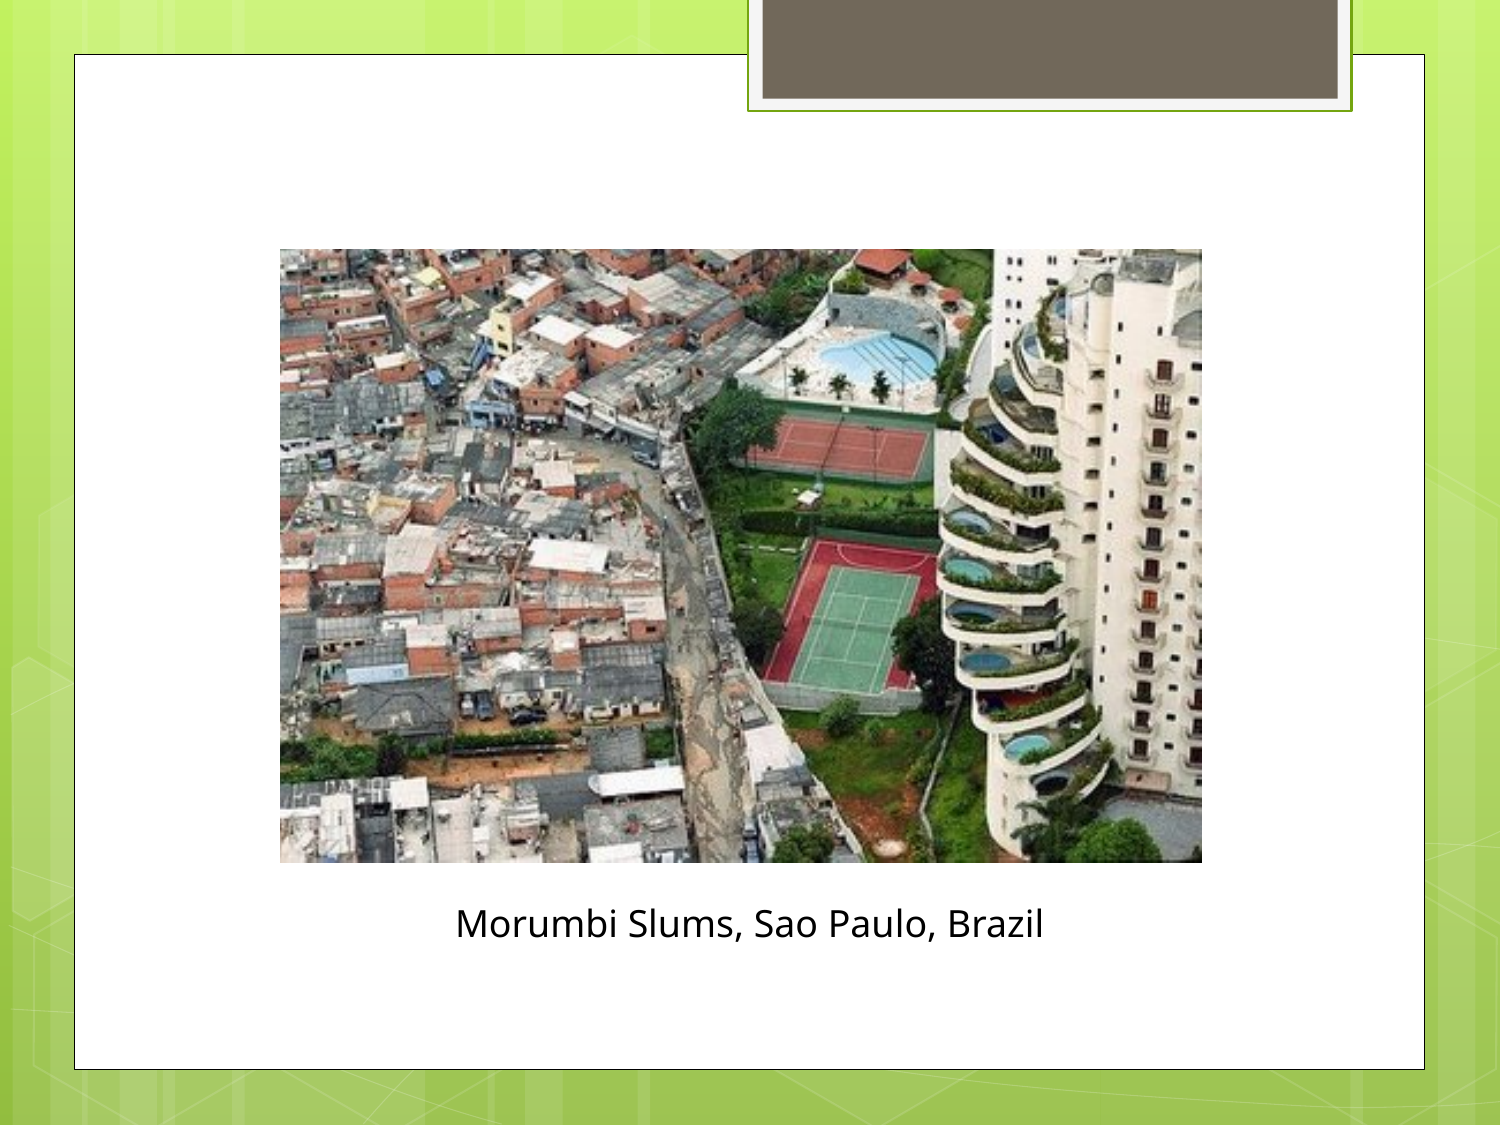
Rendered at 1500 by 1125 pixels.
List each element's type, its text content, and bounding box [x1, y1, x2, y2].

text_box Morumbi Slums, Sao Paulo, Brazil [440, 873, 1060, 952]
picture [279, 249, 1202, 863]
